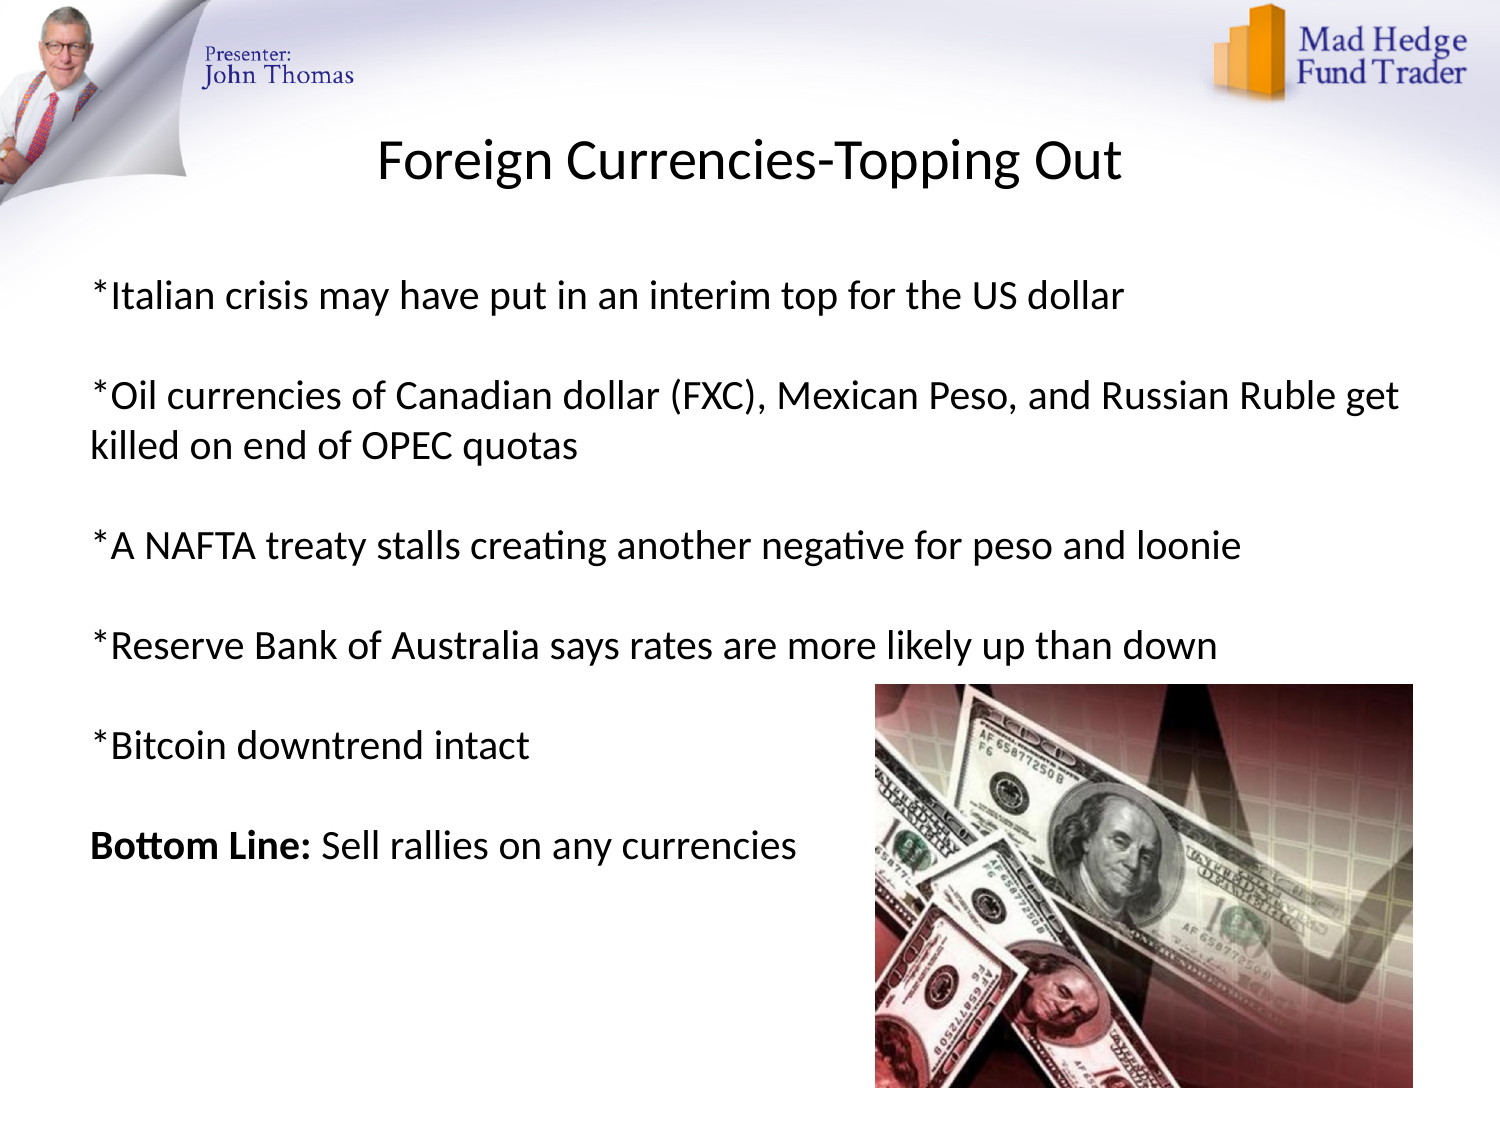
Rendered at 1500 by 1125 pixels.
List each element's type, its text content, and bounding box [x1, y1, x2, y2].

list *Italian crisis may have put in an interim top for the US dollar *Oil currencies of Canadian dollar (FXC), Mexican Peso, and Russian Ruble get killed on end of OPEC quotas *A NAFTA treaty stalls creating another negative for peso and loonie *Reserve Bank of Australia says rates are more likely up than down *Bitcoin downtrend intact Bottom Line: Sell rallies on any currencies [75, 259, 1425, 1125]
title Foreign Currencies-Topping Out [75, 75, 1425, 238]
picture [0, 0, 1500, 339]
picture [874, 684, 1413, 1088]
